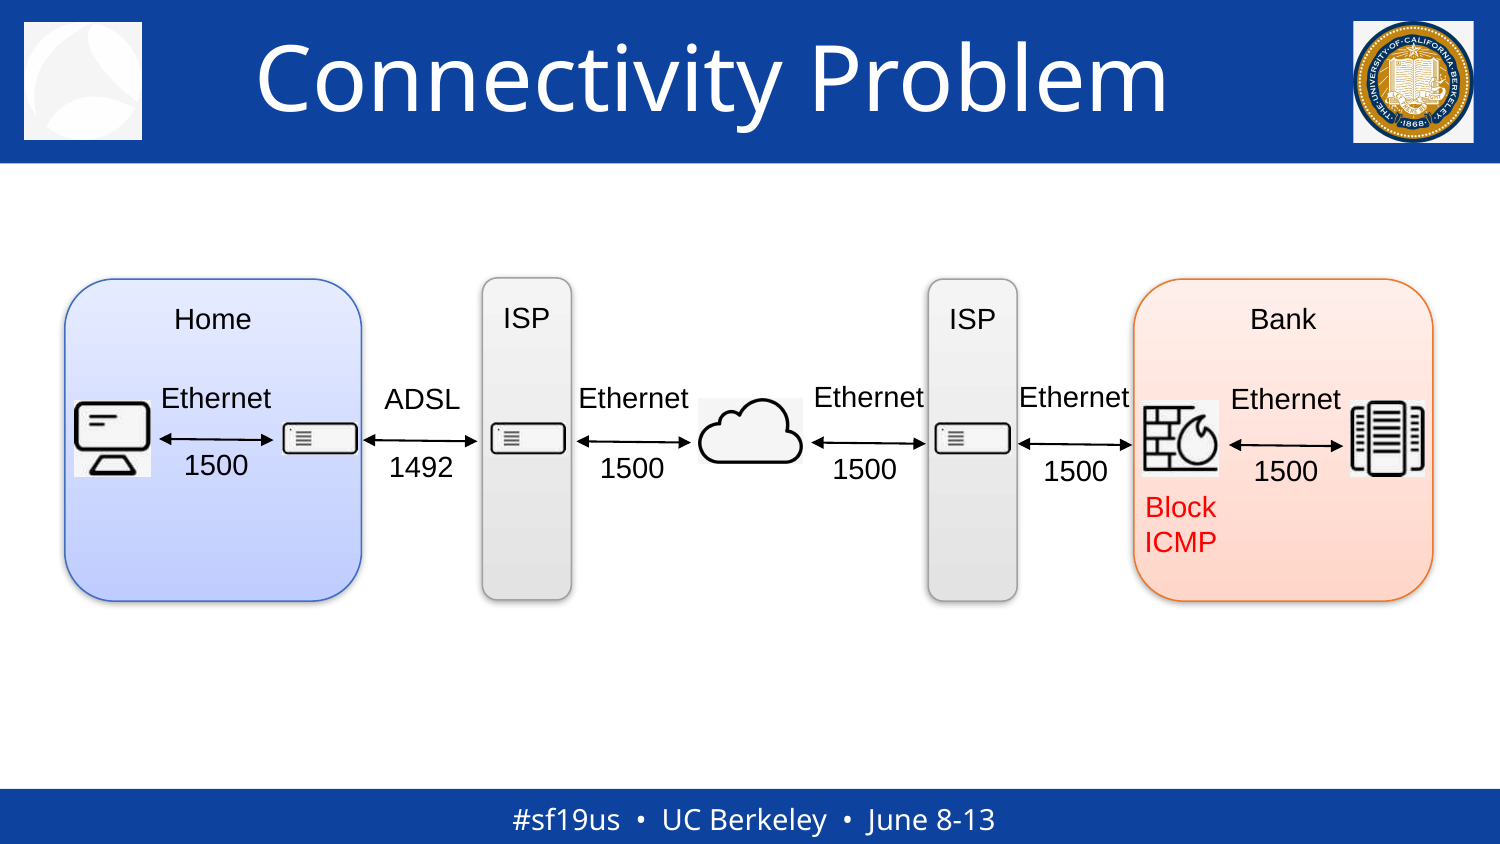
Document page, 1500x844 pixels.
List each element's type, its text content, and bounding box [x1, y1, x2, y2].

picture [282, 422, 359, 456]
text_box ISP [927, 452, 1018, 602]
text_box Bank [1133, 278, 1434, 602]
text_box Ethernet [1215, 373, 1357, 423]
text_box ISP [1011, 422, 1018, 443]
text_box Home [64, 278, 363, 602]
text_box Ethernet [798, 371, 940, 422]
picture [934, 422, 1011, 456]
text_box ISP [927, 422, 933, 441]
picture [1350, 400, 1425, 477]
picture [490, 422, 567, 456]
text_box 1500 [584, 452, 680, 492]
title Connectivity Problem [152, 1, 1275, 163]
picture [74, 400, 151, 477]
text_box 1500 [168, 450, 264, 489]
picture [1142, 400, 1219, 477]
text_box ISP [481, 277, 573, 601]
text_box Ethernet [1004, 371, 1145, 422]
text_box 1492 [373, 449, 469, 491]
text_box 1500 [817, 452, 913, 493]
text_box Block ICMP [1129, 481, 1233, 566]
text_box 1500 [1238, 456, 1334, 495]
text_box ISP [927, 278, 1018, 421]
picture [24, 22, 142, 140]
text_box ADSL [369, 373, 476, 423]
text_box Ethernet [145, 372, 287, 422]
text_box 1500 [1028, 455, 1124, 495]
picture [1353, 21, 1474, 143]
picture [698, 398, 803, 465]
text_box Ethernet [563, 372, 704, 422]
